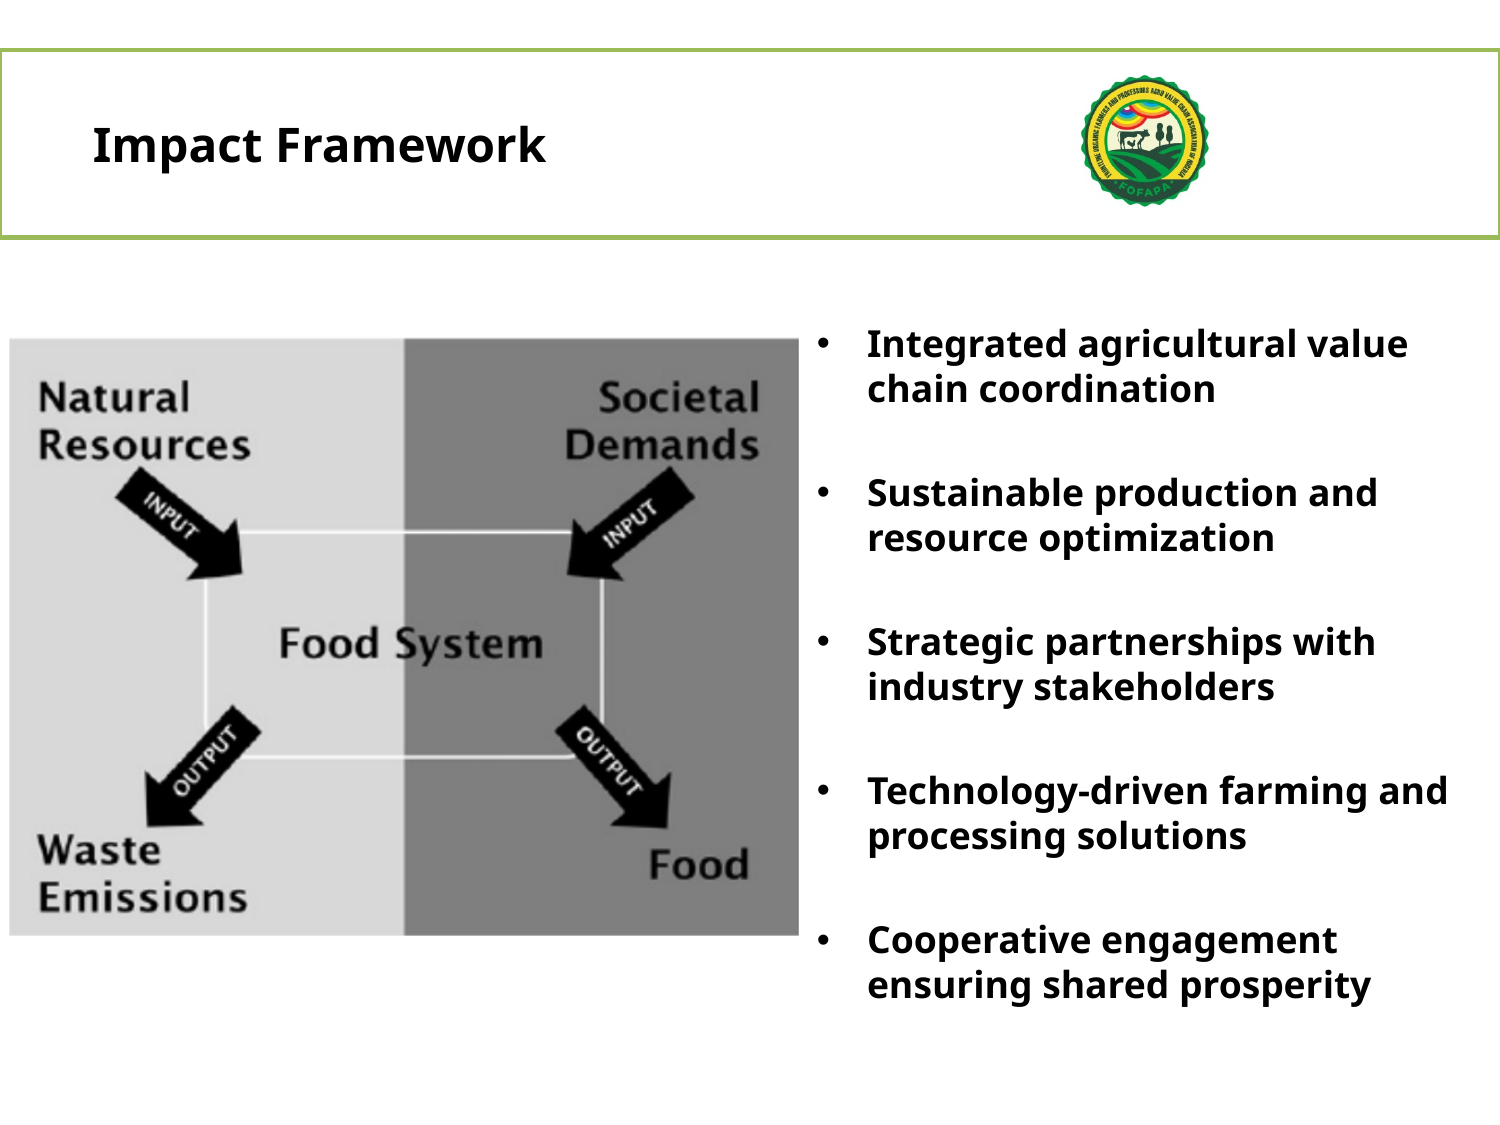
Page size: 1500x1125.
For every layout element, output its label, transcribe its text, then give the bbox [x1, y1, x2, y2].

title Impact Framework [0, 48, 1500, 240]
list Integrated agricultural value chain coordination Sustainable production and resource optimization Strategic partnerships with industry stakeholders Technology-driven farming and processing solutions Cooperative engagement ensuring shared prosperity [801, 312, 1500, 1025]
picture [9, 337, 801, 938]
picture [1062, 56, 1227, 226]
